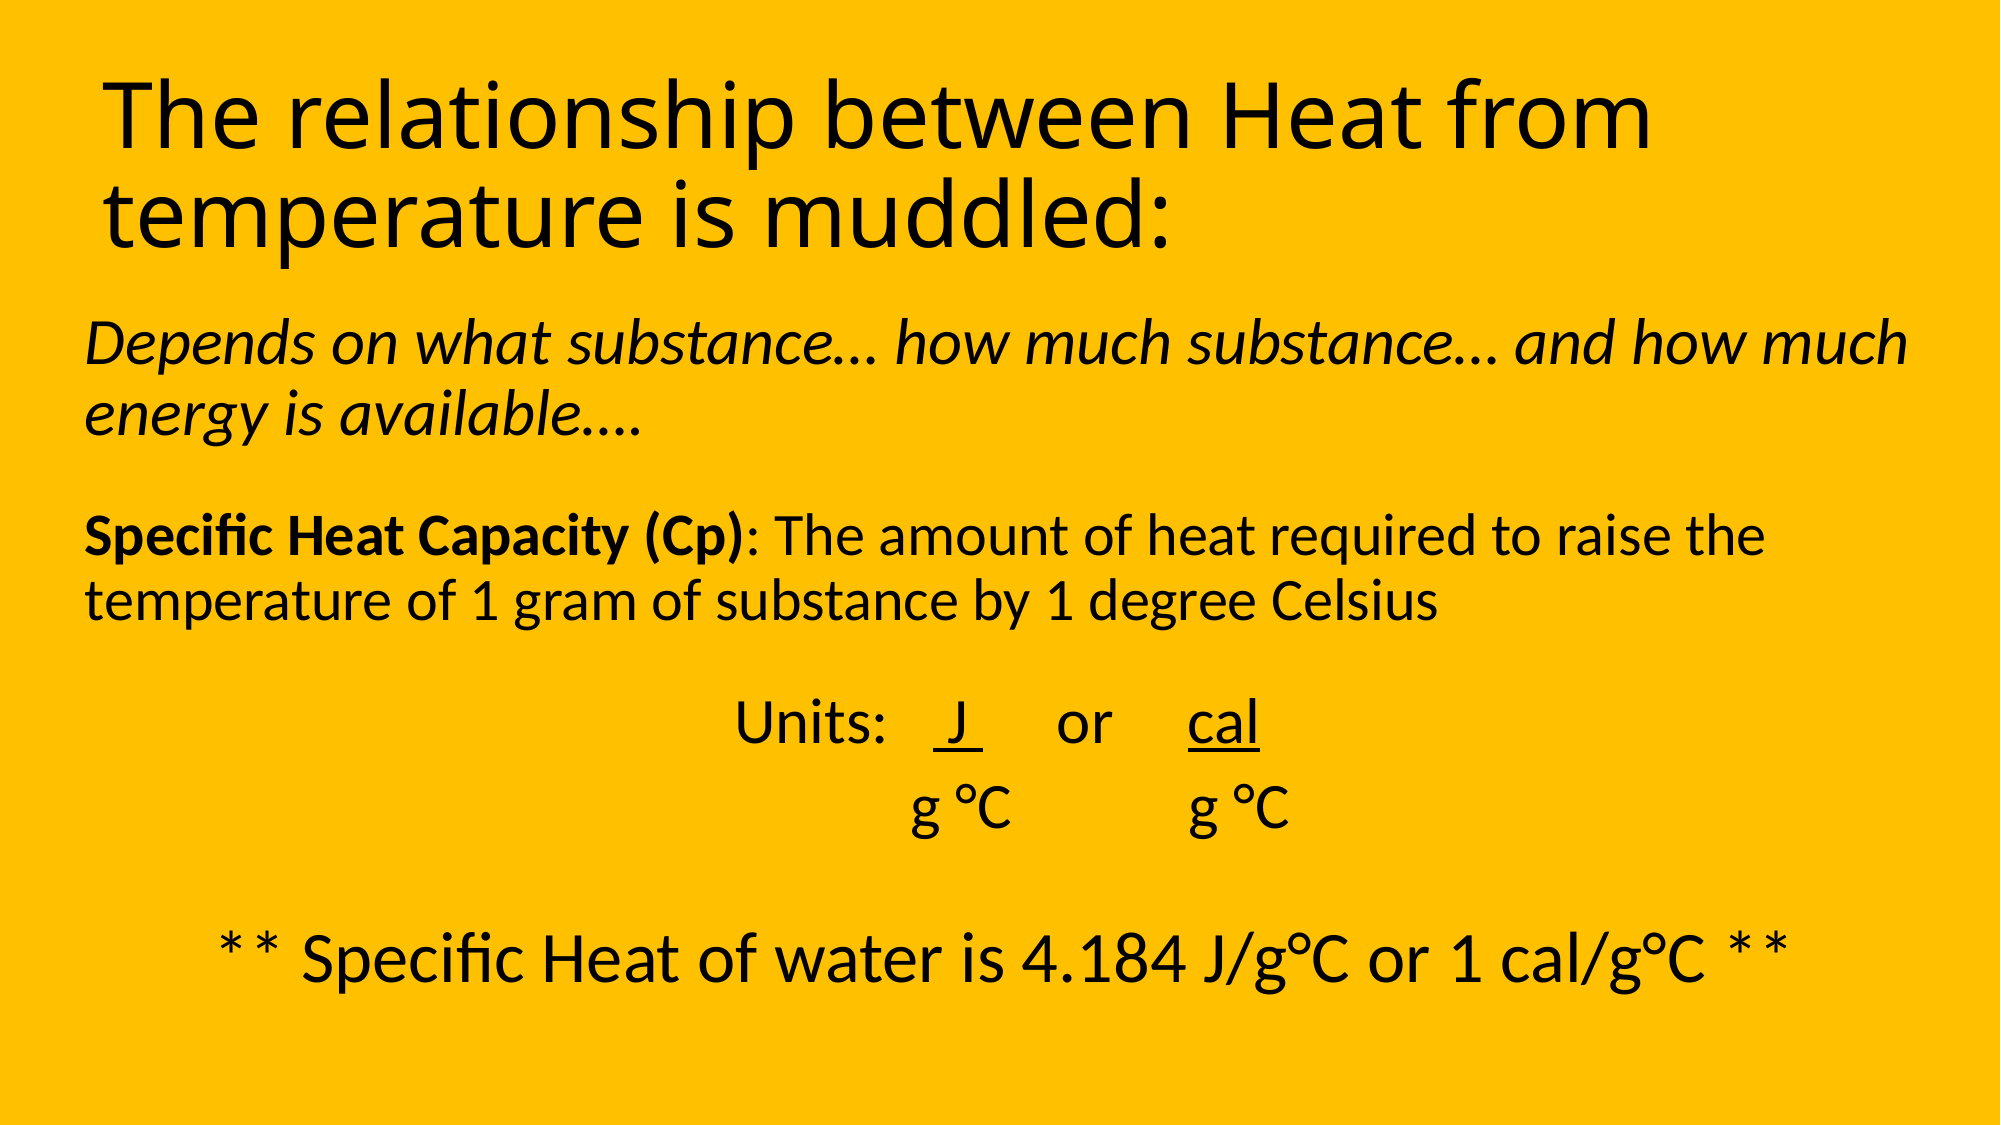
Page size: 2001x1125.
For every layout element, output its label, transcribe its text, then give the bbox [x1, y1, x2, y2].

list Depends on what substance… how much substance… and how much energy is available…. Specific Heat Capacity (Cp): The amount of heat required to raise the temperature of 1 gram of substance by 1 degree Celsius Units: J or cal g °C g °C ** Specific Heat of water is 4.184 J/g°C or 1 cal/g°C ** [69, 299, 1940, 1014]
title The relationship between Heat from temperature is muddled: [87, 59, 1958, 278]
